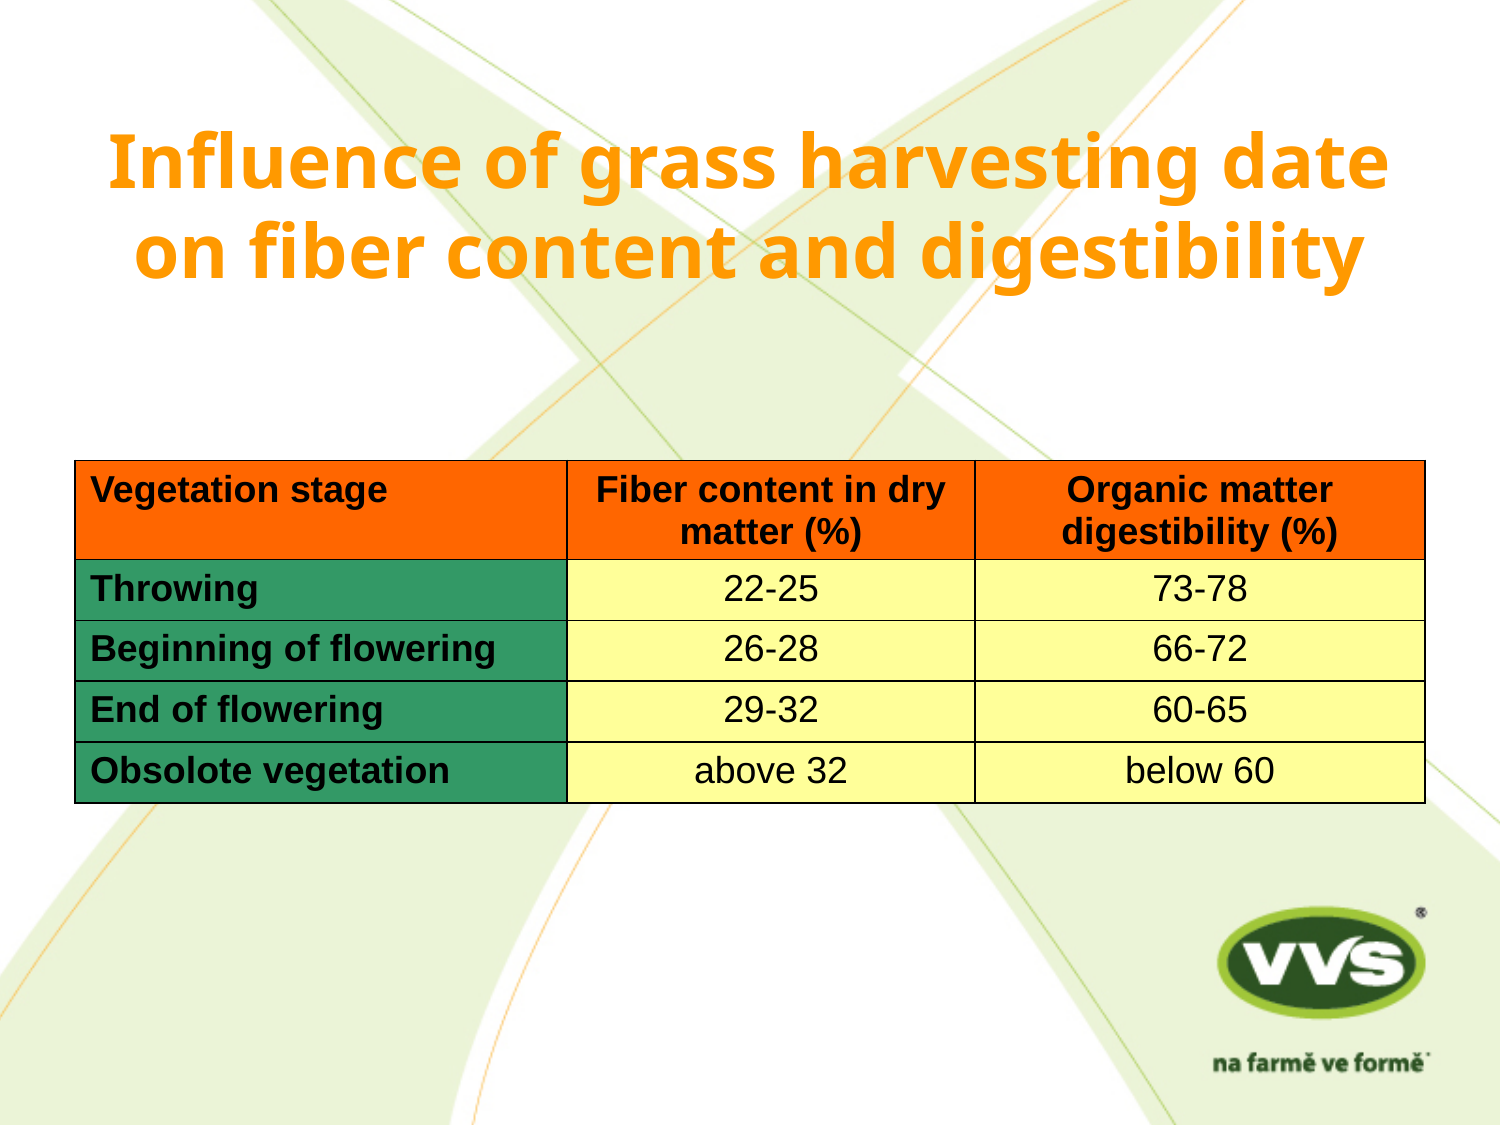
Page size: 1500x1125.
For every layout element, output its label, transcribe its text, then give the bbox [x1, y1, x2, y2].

title Influence of grass harvesting date on fiber content and digestibility [74, 109, 1426, 298]
table_cell Obsolote vegetation [76, 743, 566, 802]
table_header Vegetation stage [76, 461, 566, 559]
table_cell 22-25 [568, 560, 974, 620]
table_cell above 32 [568, 743, 974, 802]
table_cell 60-65 [976, 682, 1424, 741]
table_cell 73-78 [976, 560, 1424, 620]
picture [0, 0, 1500, 1125]
table_cell 29-32 [568, 682, 974, 741]
table_cell 66-72 [976, 621, 1424, 680]
table_cell Throwing [76, 560, 566, 620]
table_header Fiber content in dry matter (%) [568, 461, 974, 559]
table_cell Beginning of flowering [76, 621, 566, 680]
table_cell below 60 [976, 743, 1424, 802]
table_cell 26-28 [568, 621, 974, 680]
table_header Organic matter digestibility (%) [976, 461, 1424, 559]
table_cell End of flowering [76, 682, 566, 741]
